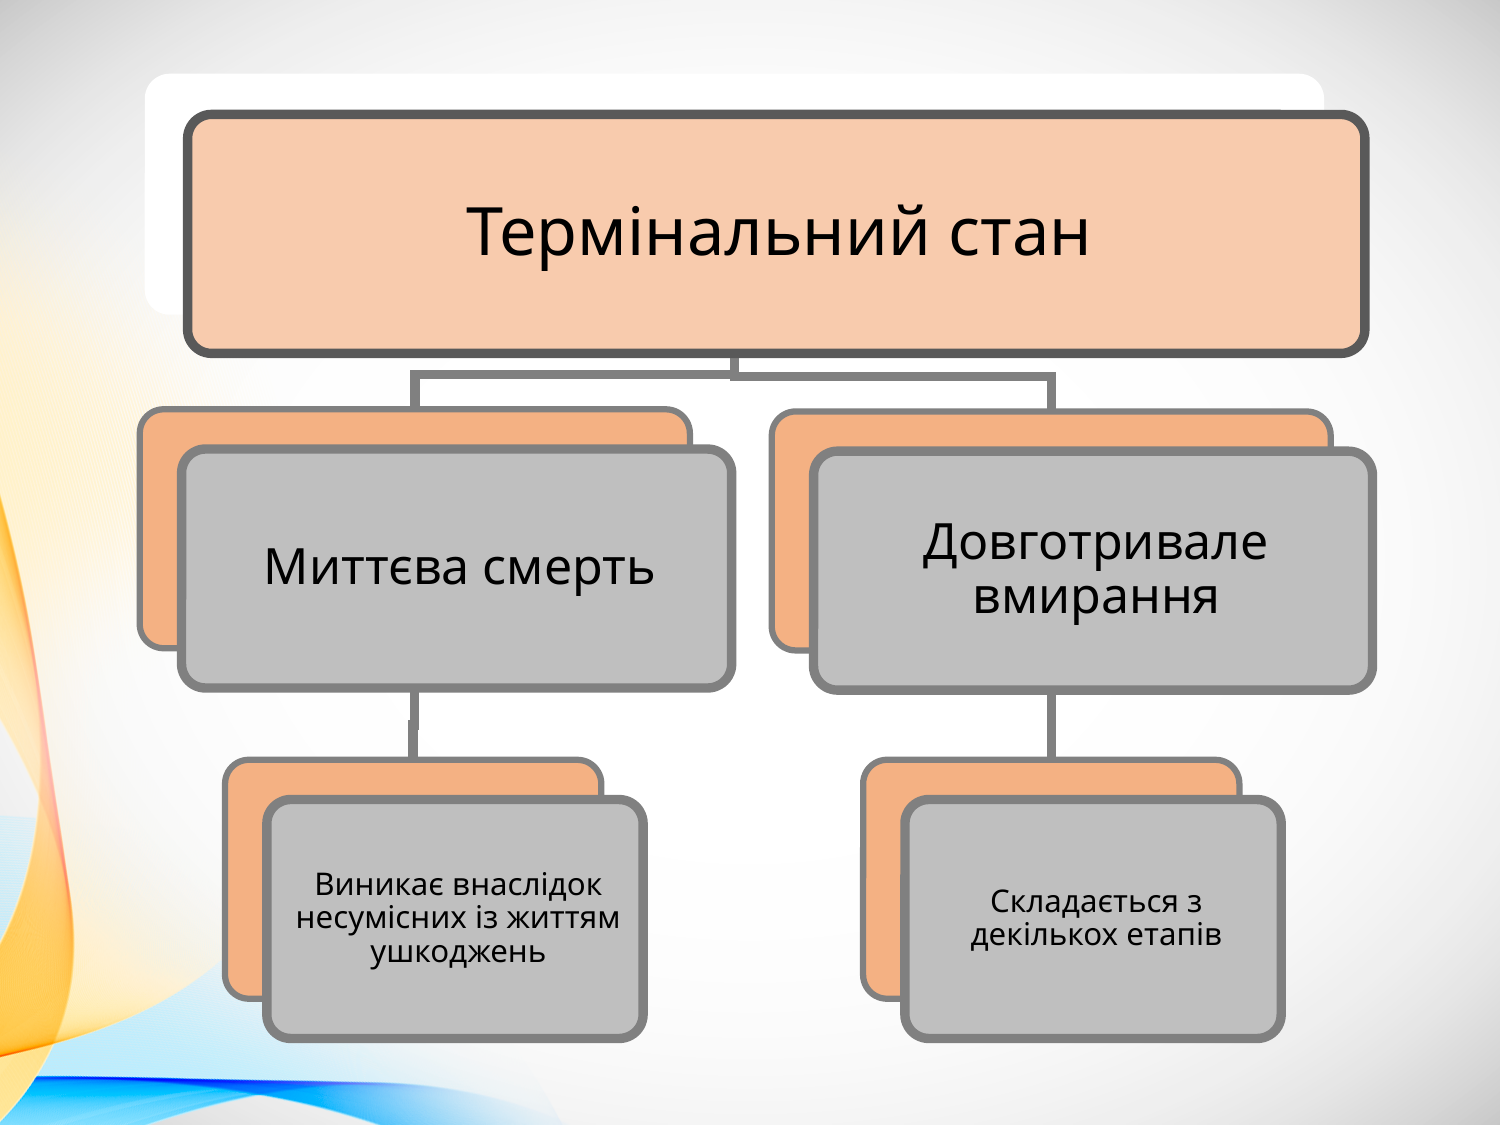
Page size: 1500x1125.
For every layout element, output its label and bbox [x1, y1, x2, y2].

picture [0, 0, 1500, 1125]
list [40, 62, 1470, 1040]
